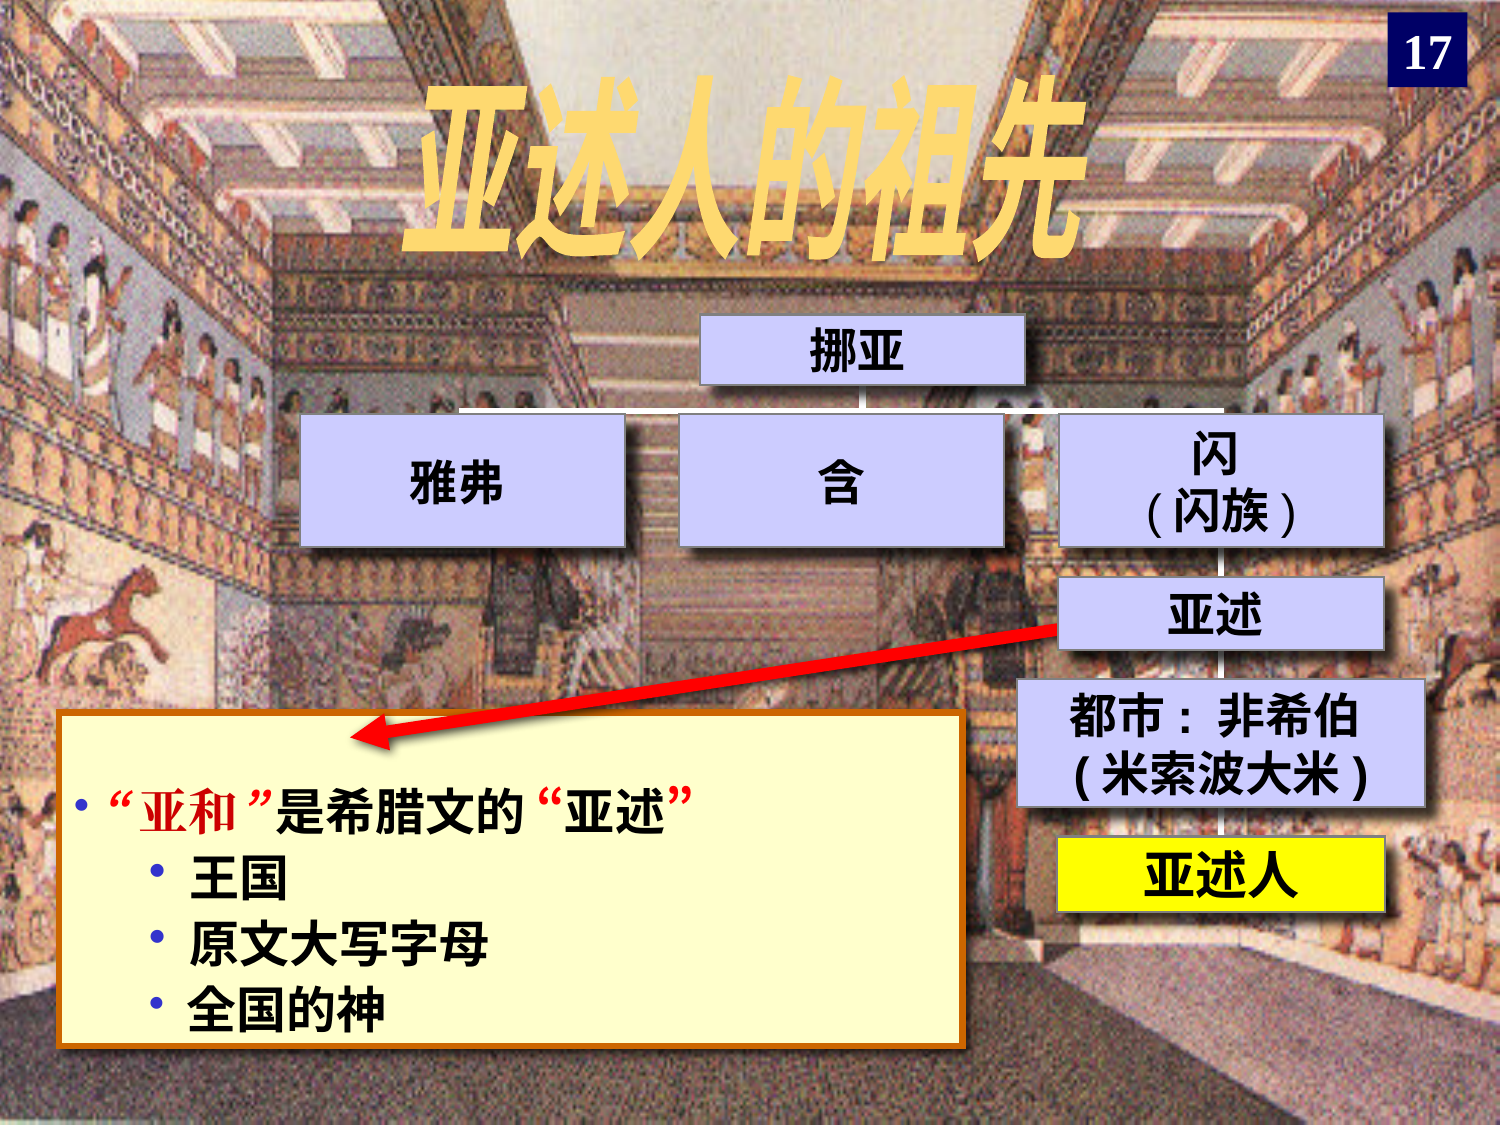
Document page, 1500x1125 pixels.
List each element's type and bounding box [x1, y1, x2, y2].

text_box [299, 187, 1426, 951]
picture [0, 0, 1500, 1125]
